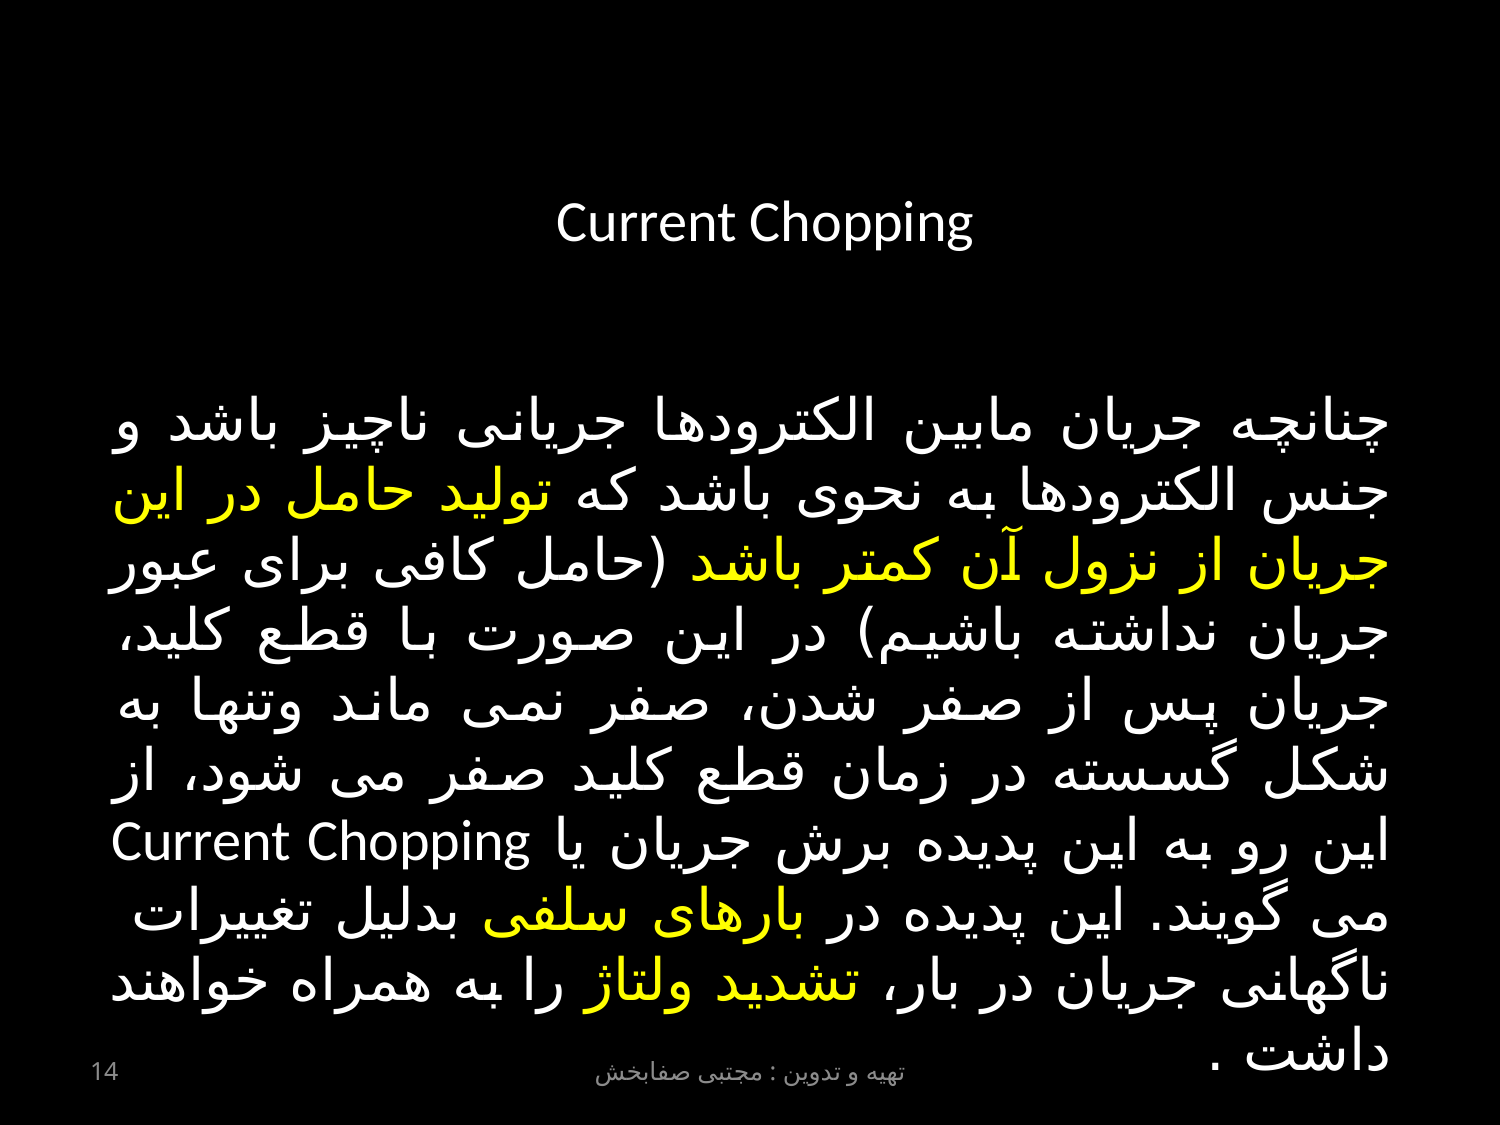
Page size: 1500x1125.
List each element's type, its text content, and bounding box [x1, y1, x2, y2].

footer تهیه و تدوین : مجتبی صفابخش [512, 1042, 988, 1103]
text_box چنانچه جریان مابین الکترودها جریانی ناچیز باشد و جنس الکترودها به نحوی باشد که تولید حامل در این جریان از نزول آن کمتر باشد (حامل کافی برای عبور جریان نداشته باشیم) در این صورت با قطع کلید، جریان پس از صفر شدن، صفر نمی ماند وتنها به شکل گسسته در زمان قطع کلید صفر می شود، از این رو به این پدیده برش جریان یا Current Chopping می گویند. این پدیده در بارهای سلفی بدلیل تغییرات ناگهانی جریان در بار، تشدید ولتاژ را به همراه خواهند داشت . [93, 374, 1407, 1090]
text_box Current Chopping [541, 175, 990, 261]
slide_number 14 [75, 1042, 425, 1103]
